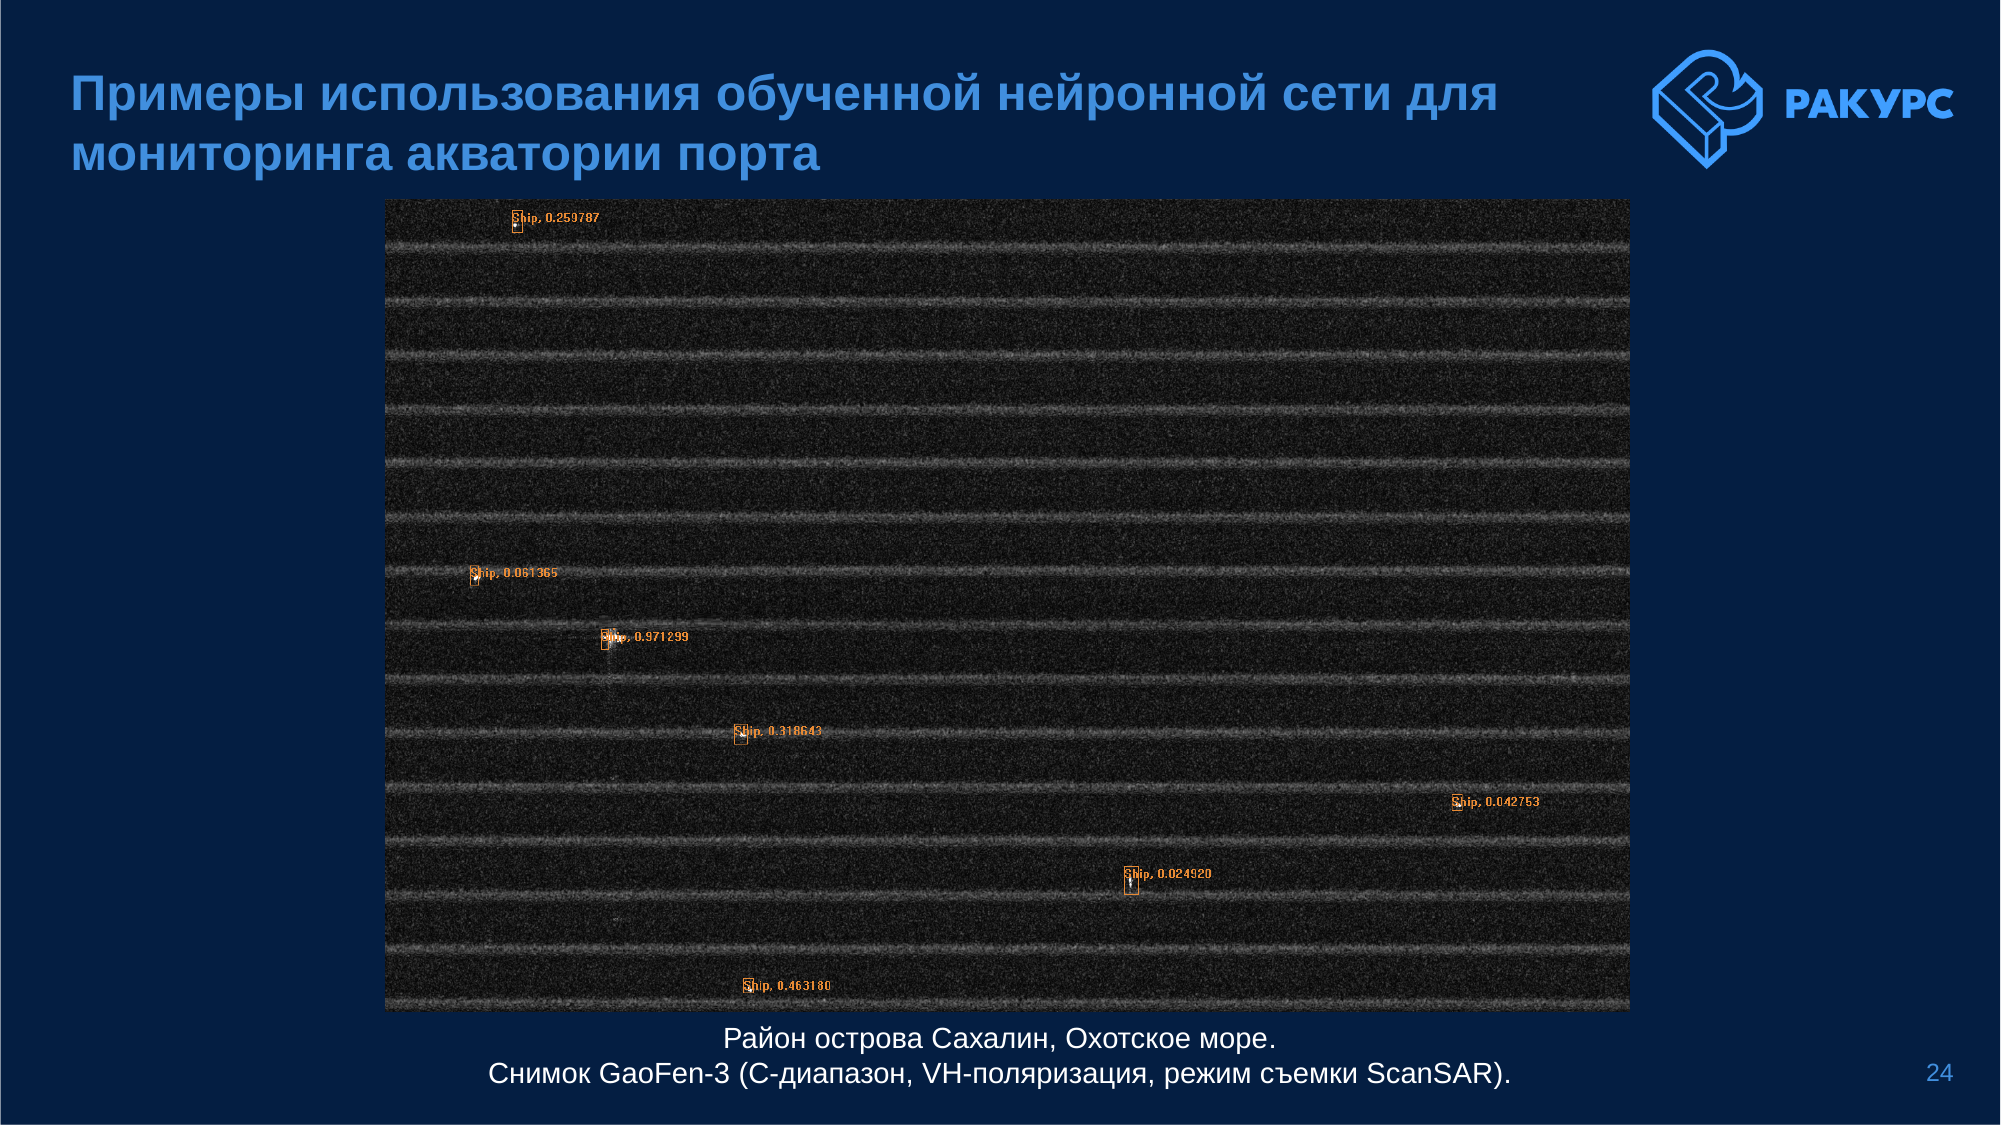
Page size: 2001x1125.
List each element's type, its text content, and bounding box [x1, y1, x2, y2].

title Примеры использования обученной нейронной сети для мониторинга акватории порта [55, 56, 1615, 185]
text_box Район острова Сахалин, Охотское море. Снимок GaoFen-3 (C-диапазон, VH-поляризация, режим съемки ScanSAR). [385, 1019, 1615, 1097]
slide_number 24 [1890, 1049, 1969, 1110]
picture [0, 0, 2001, 1125]
